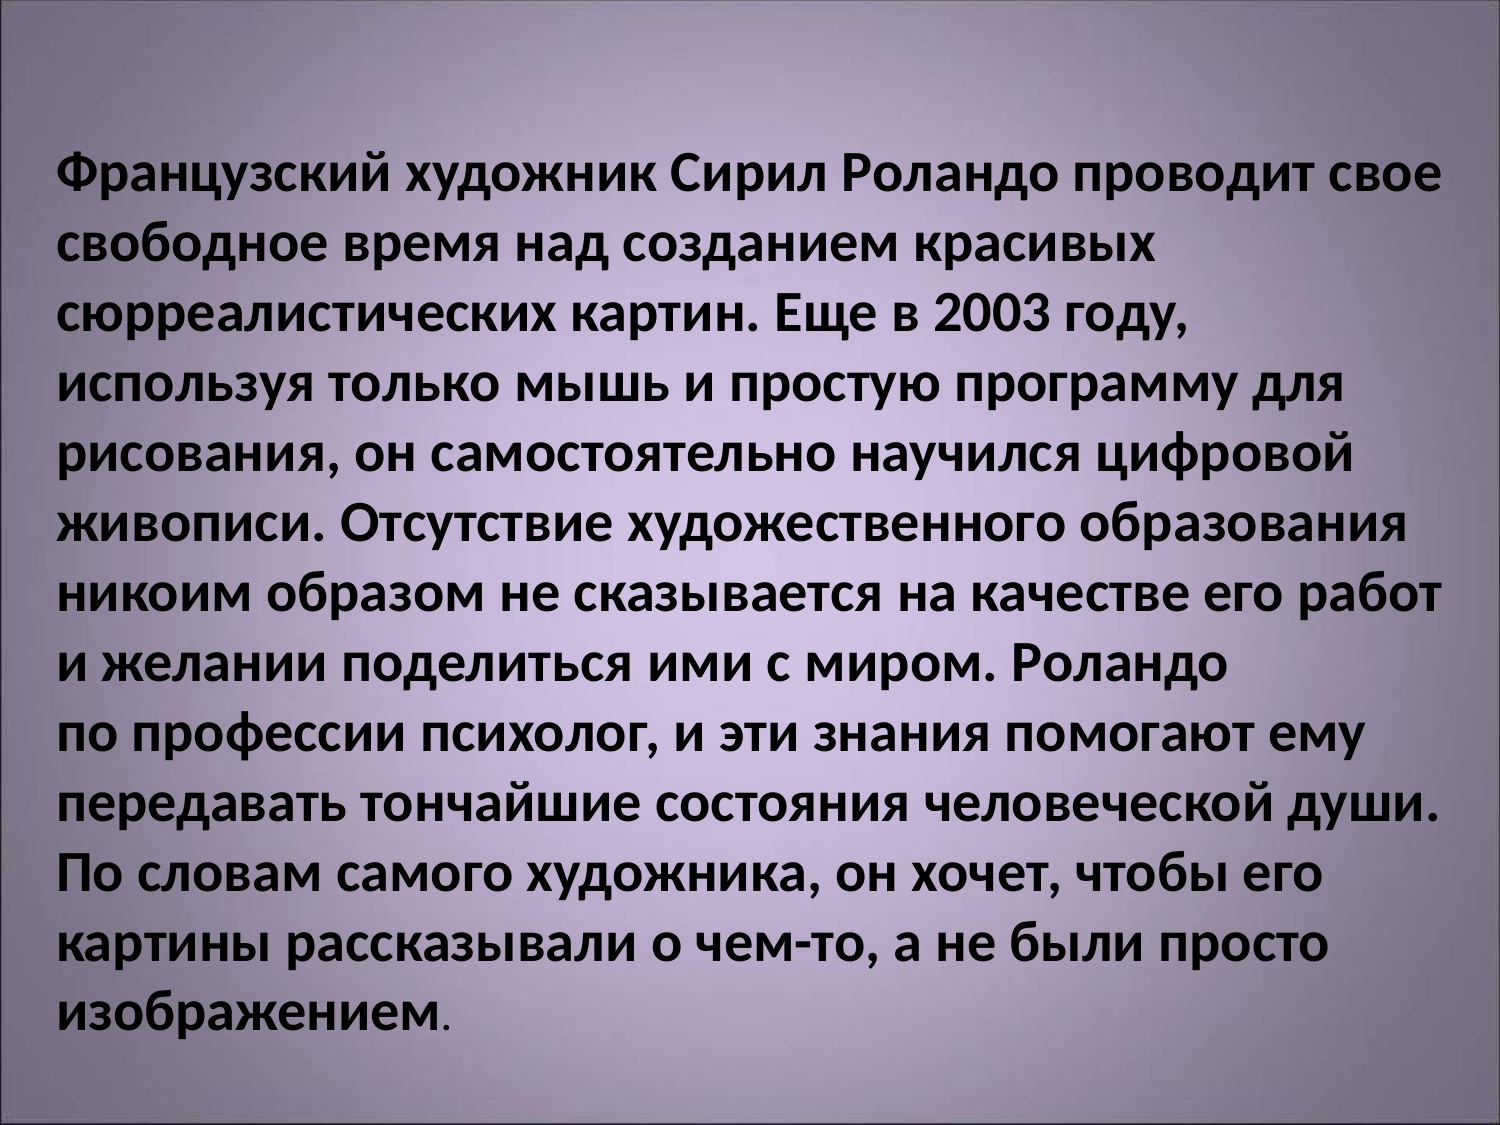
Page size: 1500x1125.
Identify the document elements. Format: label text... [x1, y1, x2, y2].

picture [0, 0, 1500, 1125]
text_box Французский художник Сирил Роландо проводит свое свободное время над созданием красивых сюрреалистических картин. Еще в 2003 году, используя только мышь и простую программу для рисования, он самостоятельно научился цифровой живописи. Отсутствие художественного образования никоим образом не сказывается на качестве его работ и желании поделиться ими с миром. Роландо по профессии психолог, и эти знания помогают ему передавать тончайшие состояния человеческой души. По словам самого художника, он хочет, чтобы его картины рассказывали о чем-то, а не были просто изображением. [41, 125, 1471, 1050]
